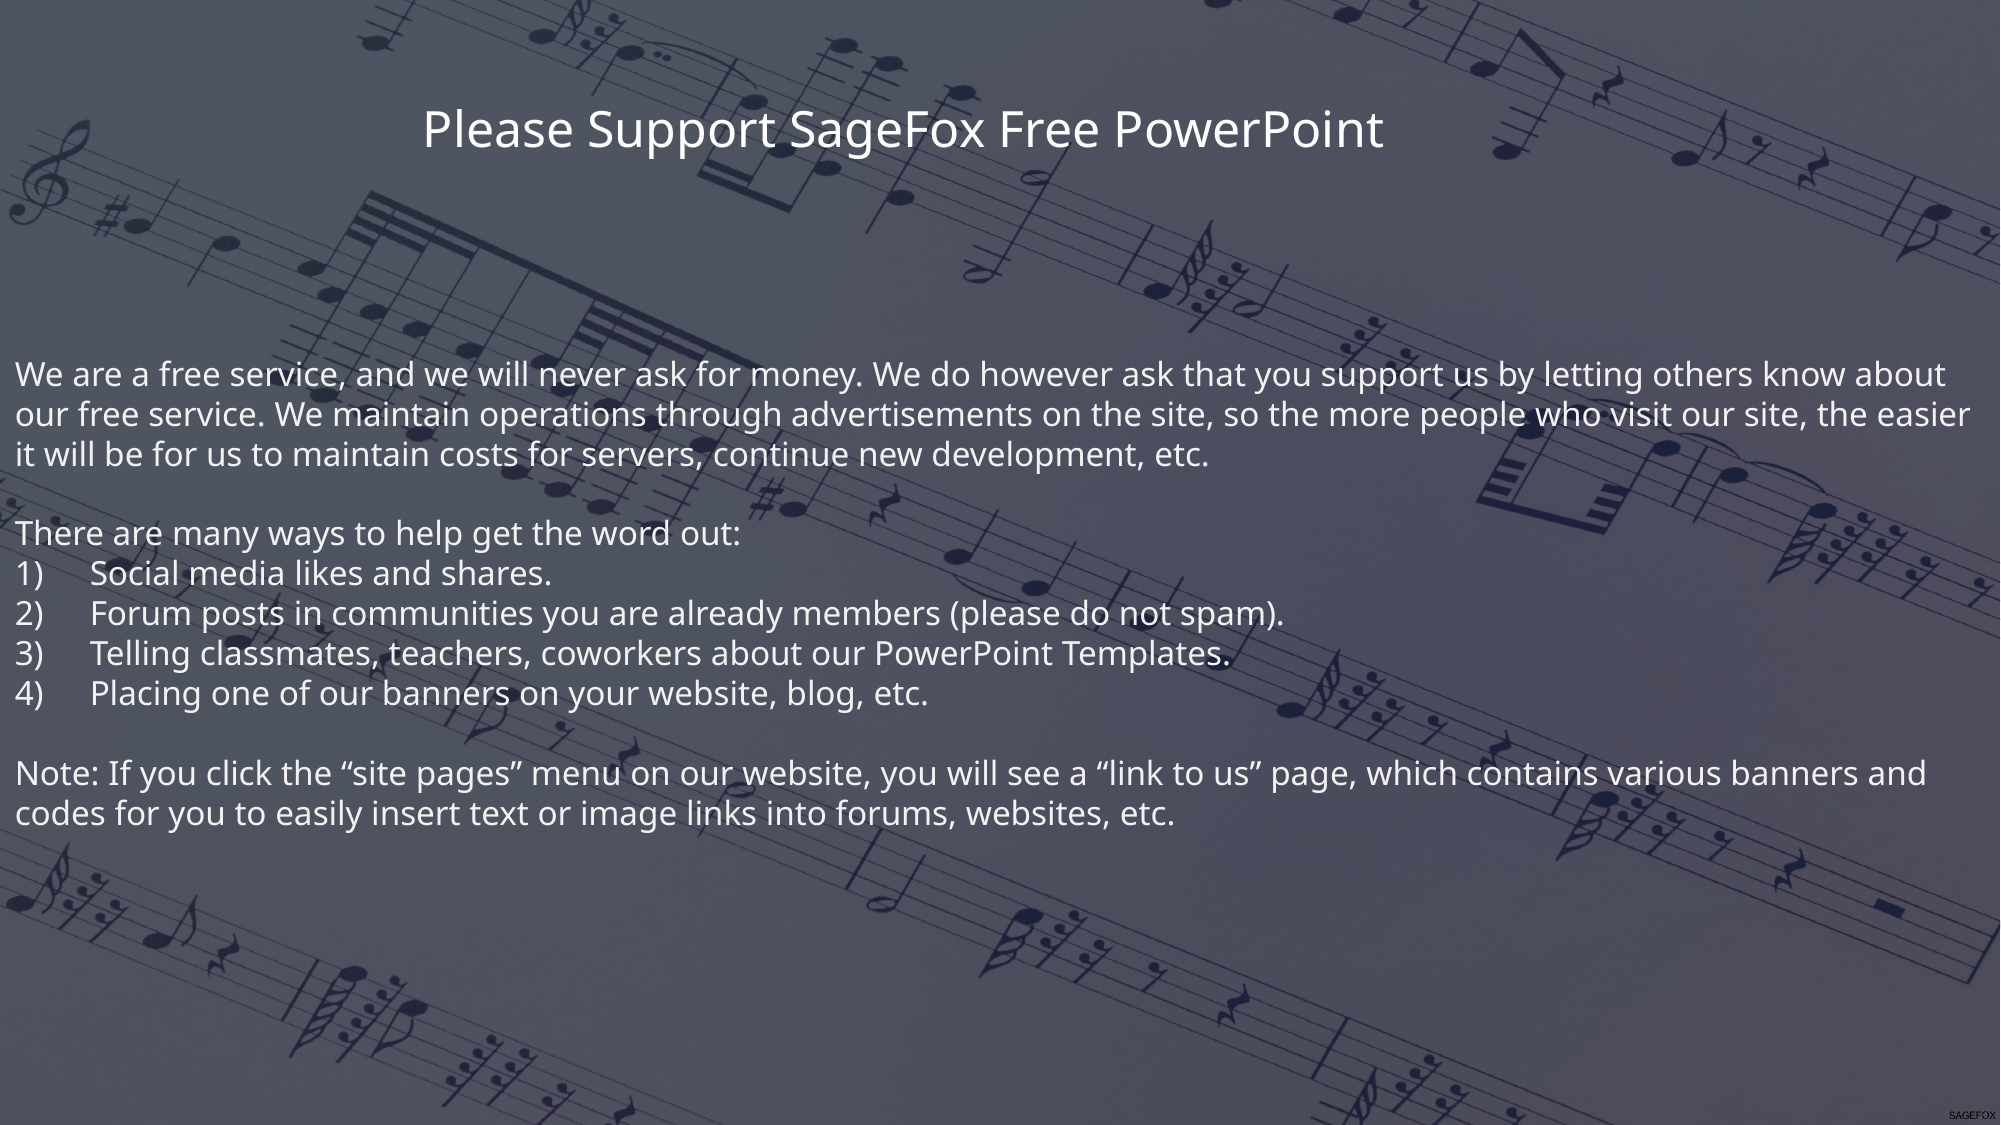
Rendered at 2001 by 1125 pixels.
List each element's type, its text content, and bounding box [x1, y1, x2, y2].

title Please Support SageFox Free PowerPoint [363, 72, 1444, 190]
text_box We are a free service, and we will never ask for money. We do however ask that you support us by letting others know about our free service. We maintain operations through advertisements on the site, so the more people who visit our site, the easier it will be for us to maintain costs for servers, continue new development, etc. There are many ways to help get the word out: Social media likes and shares. Forum posts in communities you are already members (please do not spam). Telling classmates, teachers, coworkers about our PowerPoint Templates. Placing one of our banners on your website, blog, etc. Note: If you click the “site pages” menu on our website, you will see a “link to us” page, which contains various banners and codes for you to easily insert text or image links into forums, websites, etc. [0, 0, 2000, 1125]
